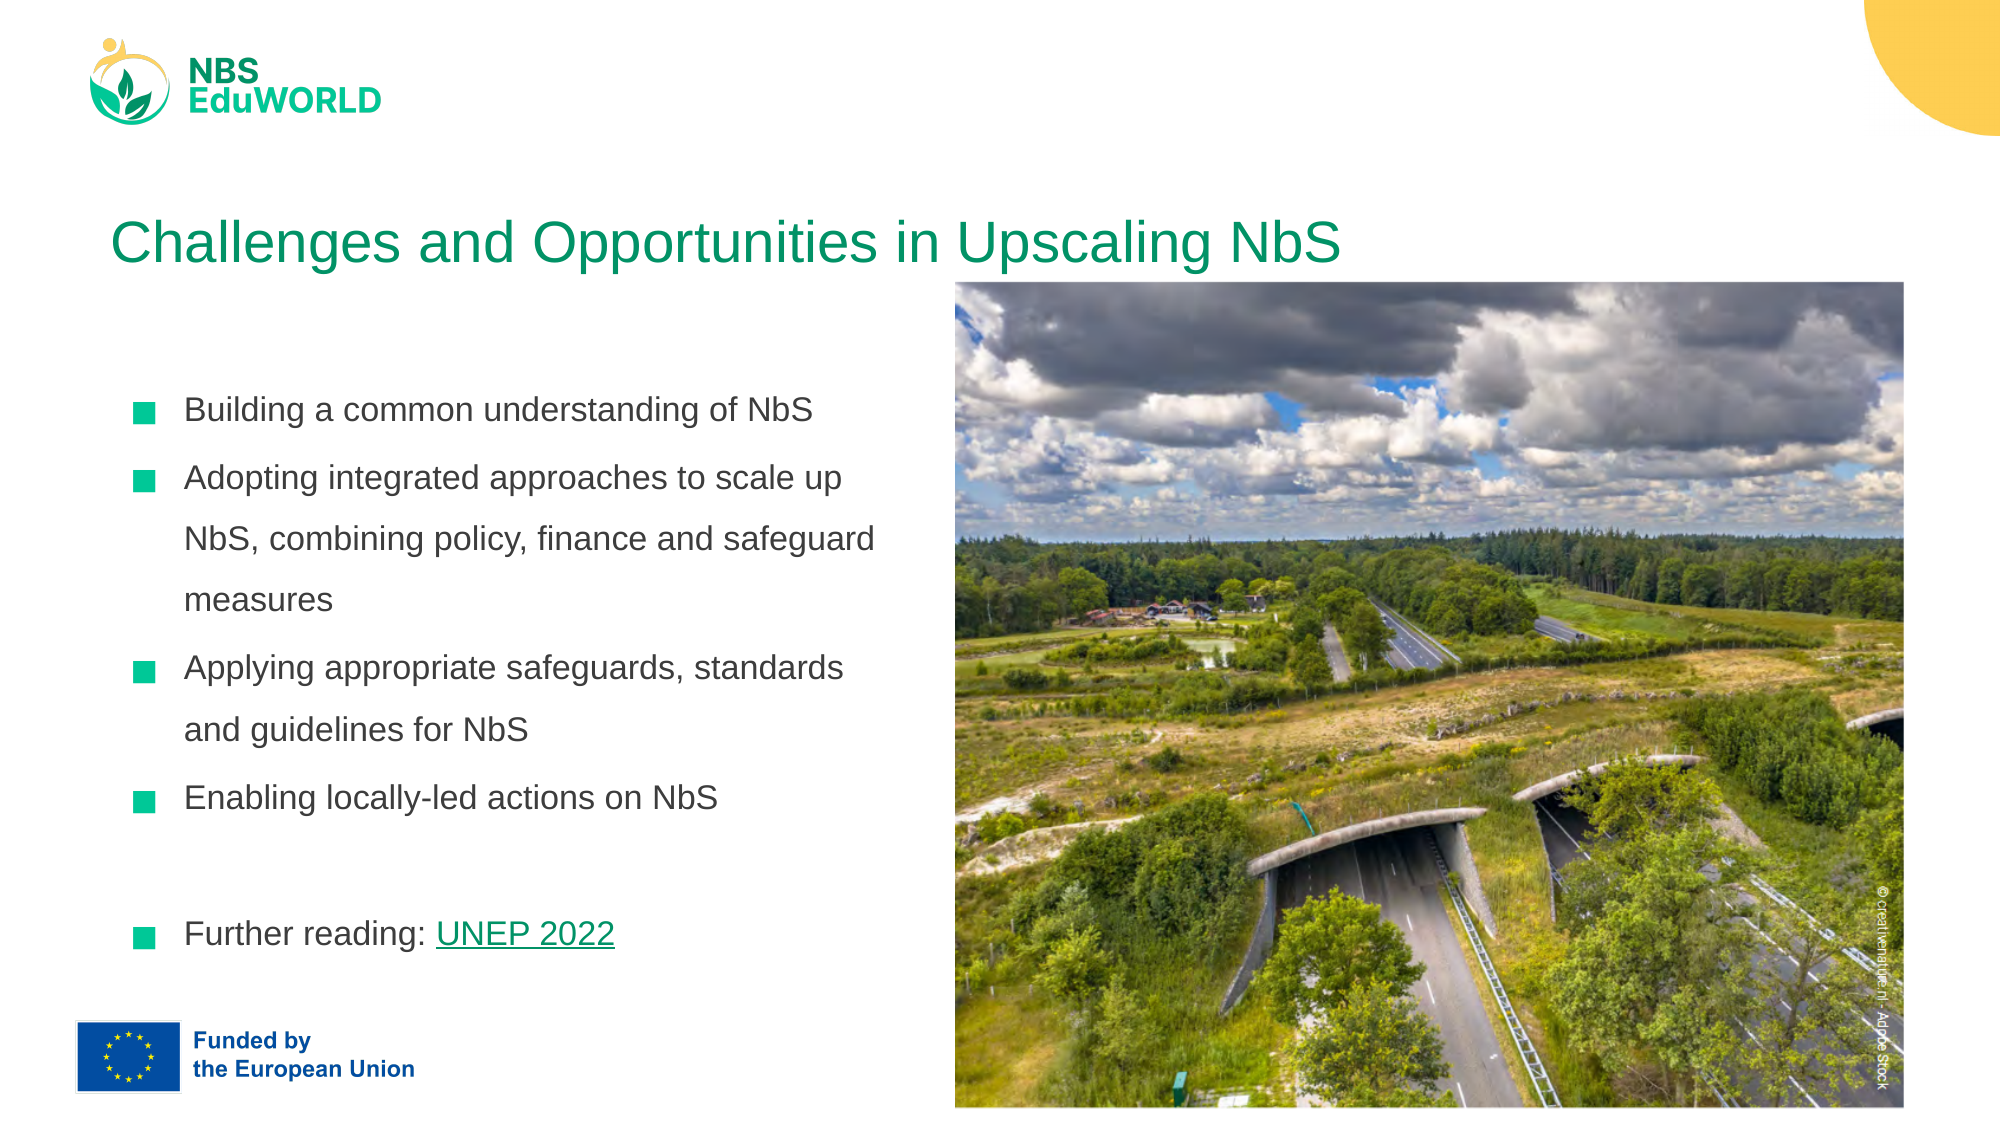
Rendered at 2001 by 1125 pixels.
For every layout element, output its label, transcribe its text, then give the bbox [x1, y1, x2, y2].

picture [73, 1018, 440, 1096]
title Challenges and Opportunities in Upscaling NbS [95, 158, 1905, 282]
picture [1864, 0, 2000, 136]
picture [73, 22, 393, 141]
picture [955, 281, 1905, 1112]
list Building a common understanding of NbS Adopting integrated approaches to scale up NbS, combining policy, finance and safeguard measures Applying appropriate safeguards, standards and guidelines for NbS Enabling locally-led actions on NbS Further reading: UNEP 2022 [95, 357, 914, 962]
